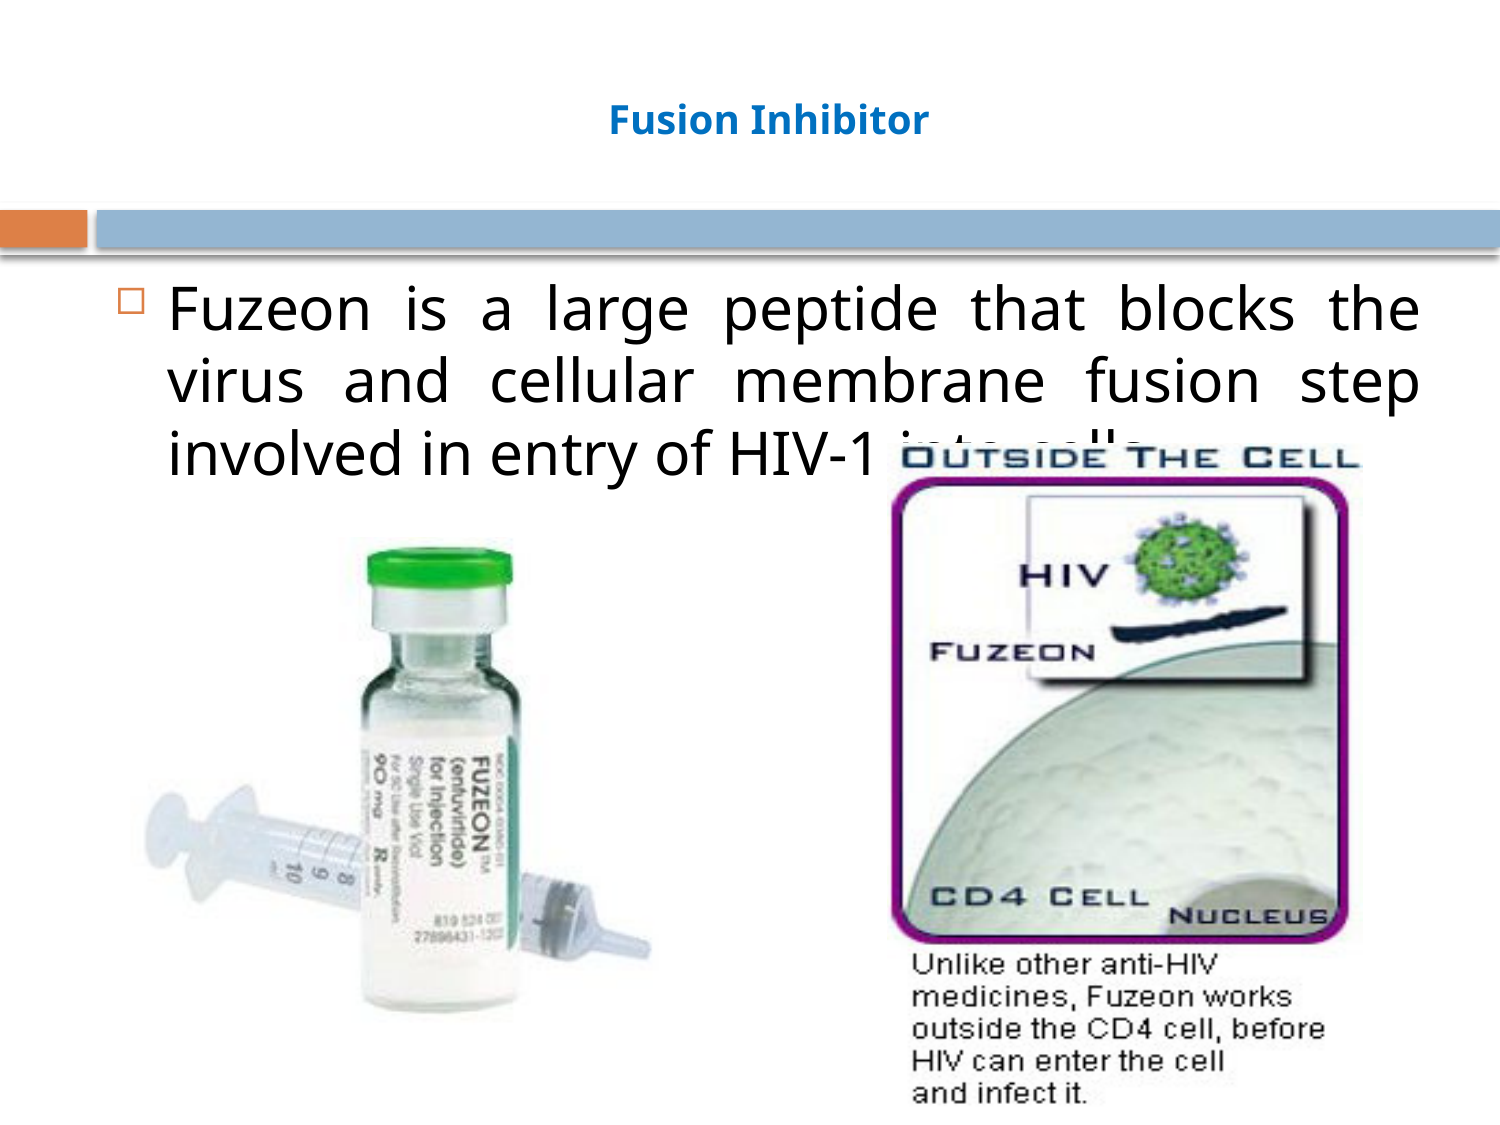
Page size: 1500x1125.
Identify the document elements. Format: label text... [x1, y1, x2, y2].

picture [887, 443, 1363, 1113]
list Fuzeon is a large peptide that blocks the virus and cellular membrane fusion step involved in entry of HIV-1 into cells. [100, 262, 1438, 1000]
picture [62, 537, 713, 1026]
title Fusion Inhibitor [100, 37, 1438, 200]
